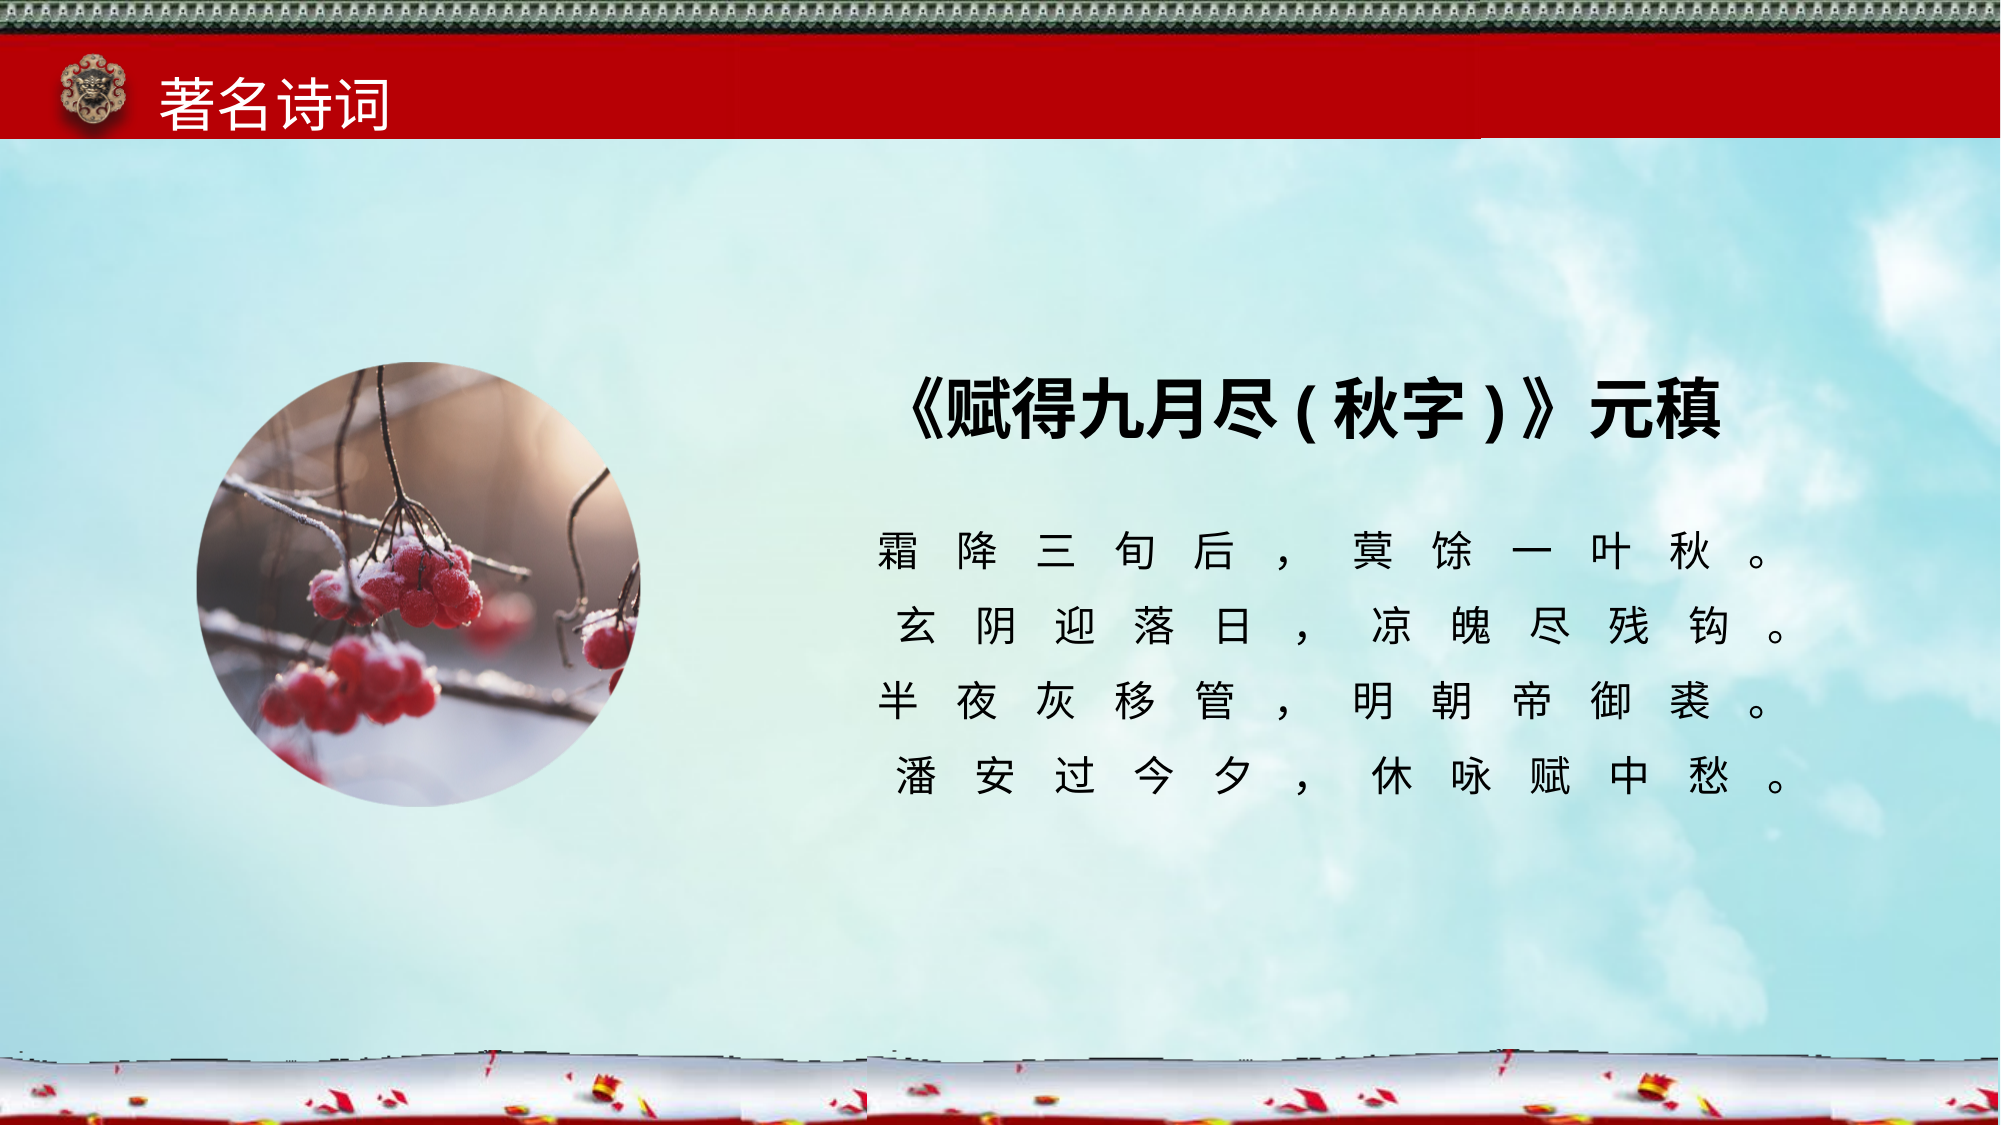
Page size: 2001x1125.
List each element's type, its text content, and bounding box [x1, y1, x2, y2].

text_box 著名诗词 [143, 25, 407, 146]
text_box 霜降三旬后，蓂馀一叶秋。玄阴迎落日，凉魄尽残钩。 半夜灰移管，明朝帝御裘。潘安过今夕，休咏赋中愁。 [854, 492, 1851, 807]
picture [0, 0, 2001, 1125]
text_box 《赋得九月尽(秋字)》元稹 [812, 319, 1788, 455]
